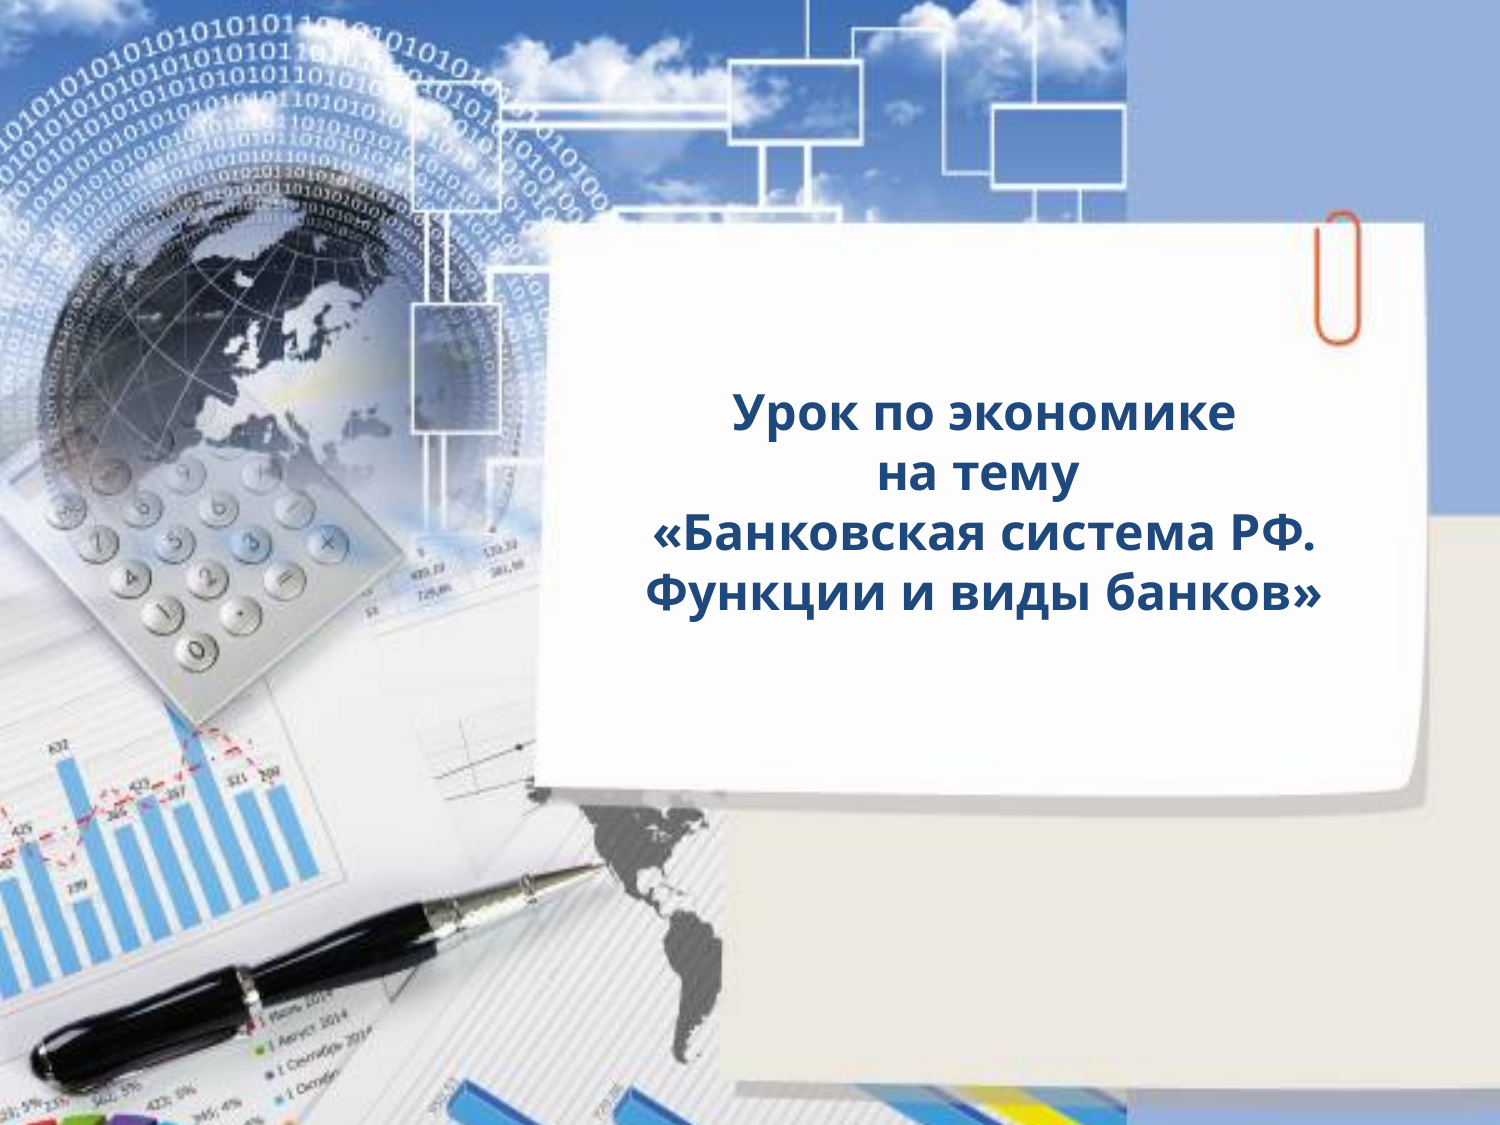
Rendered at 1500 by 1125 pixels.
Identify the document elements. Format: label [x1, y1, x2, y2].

list [0, 0, 1500, 1125]
